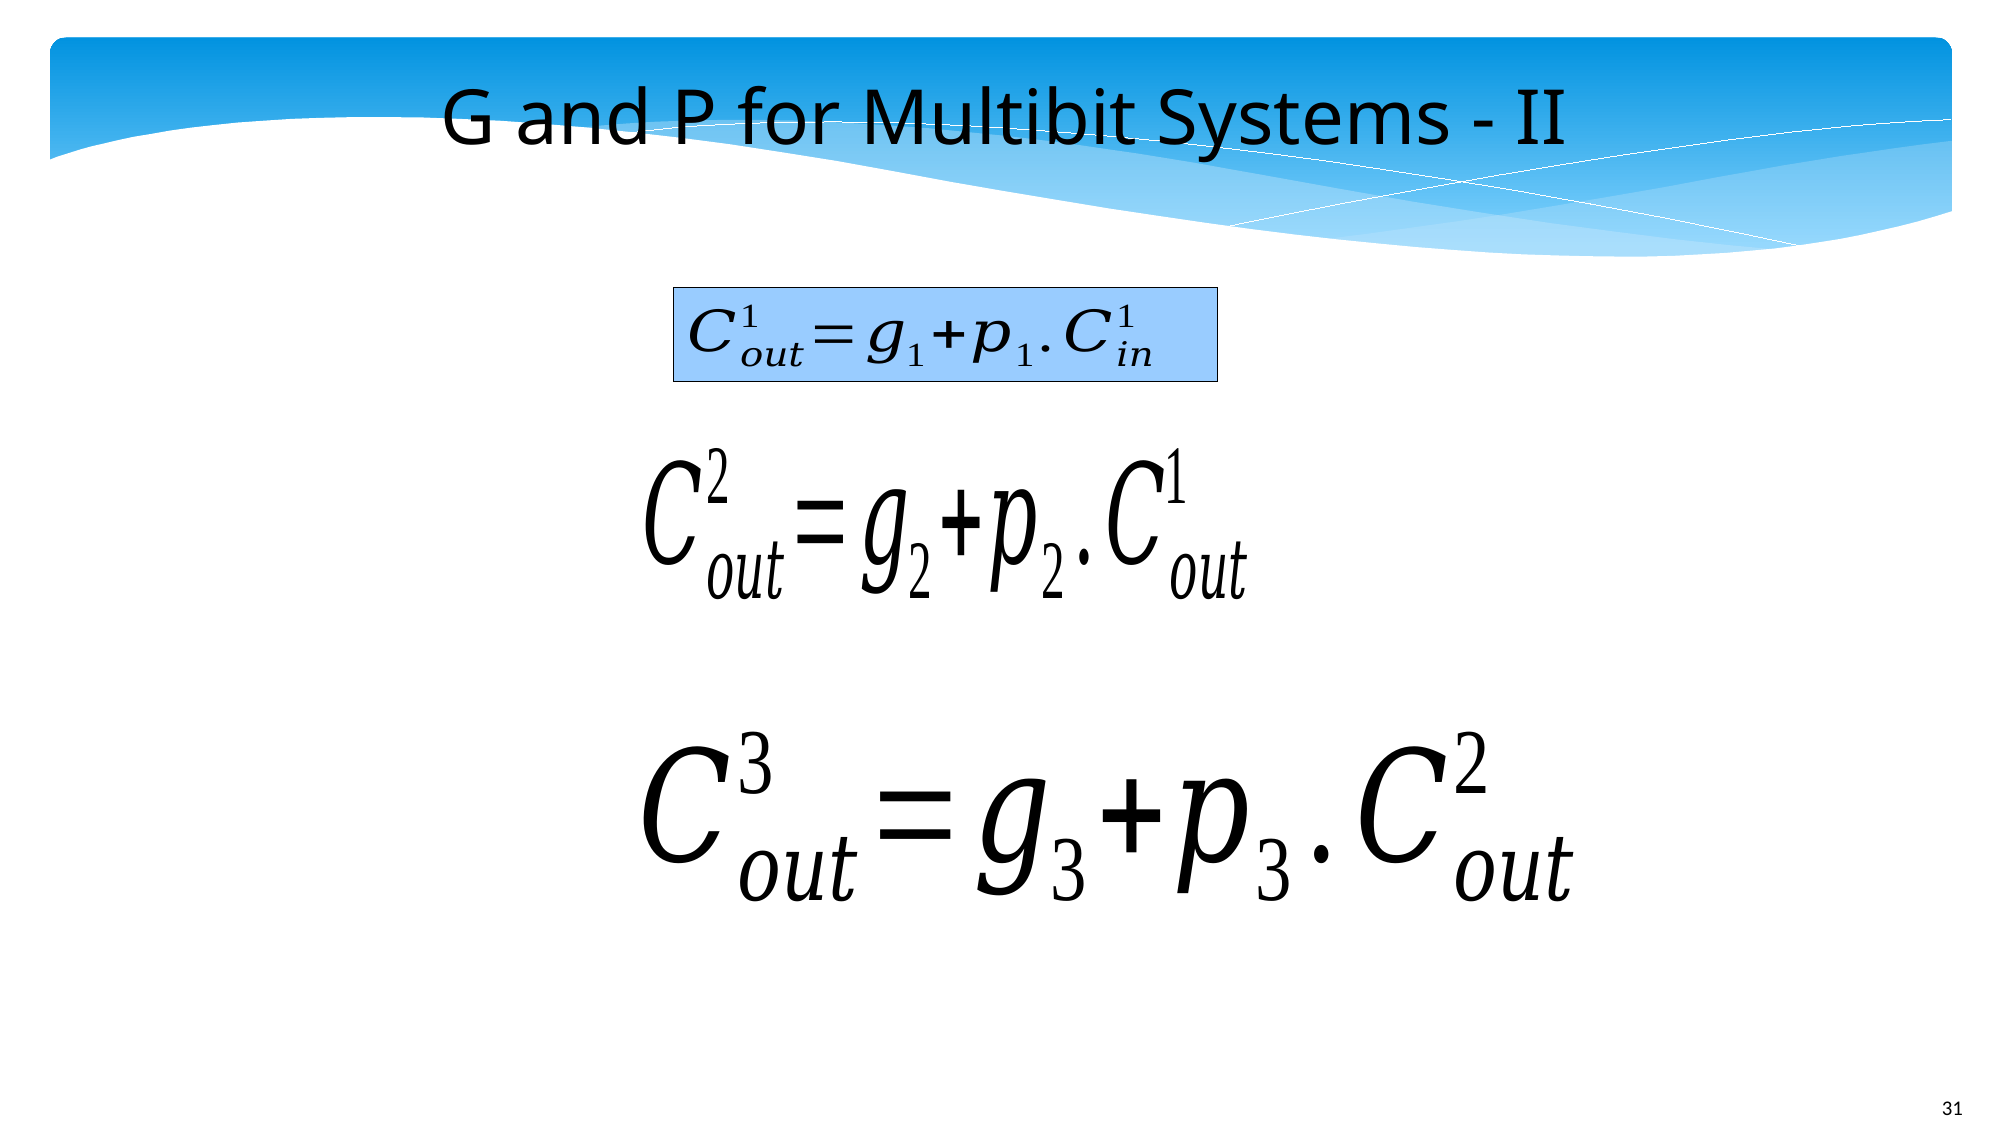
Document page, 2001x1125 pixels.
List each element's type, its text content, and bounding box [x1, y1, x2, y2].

text_box [673, 287, 1218, 382]
title G and P for Multibit Systems - II [395, 37, 1613, 192]
